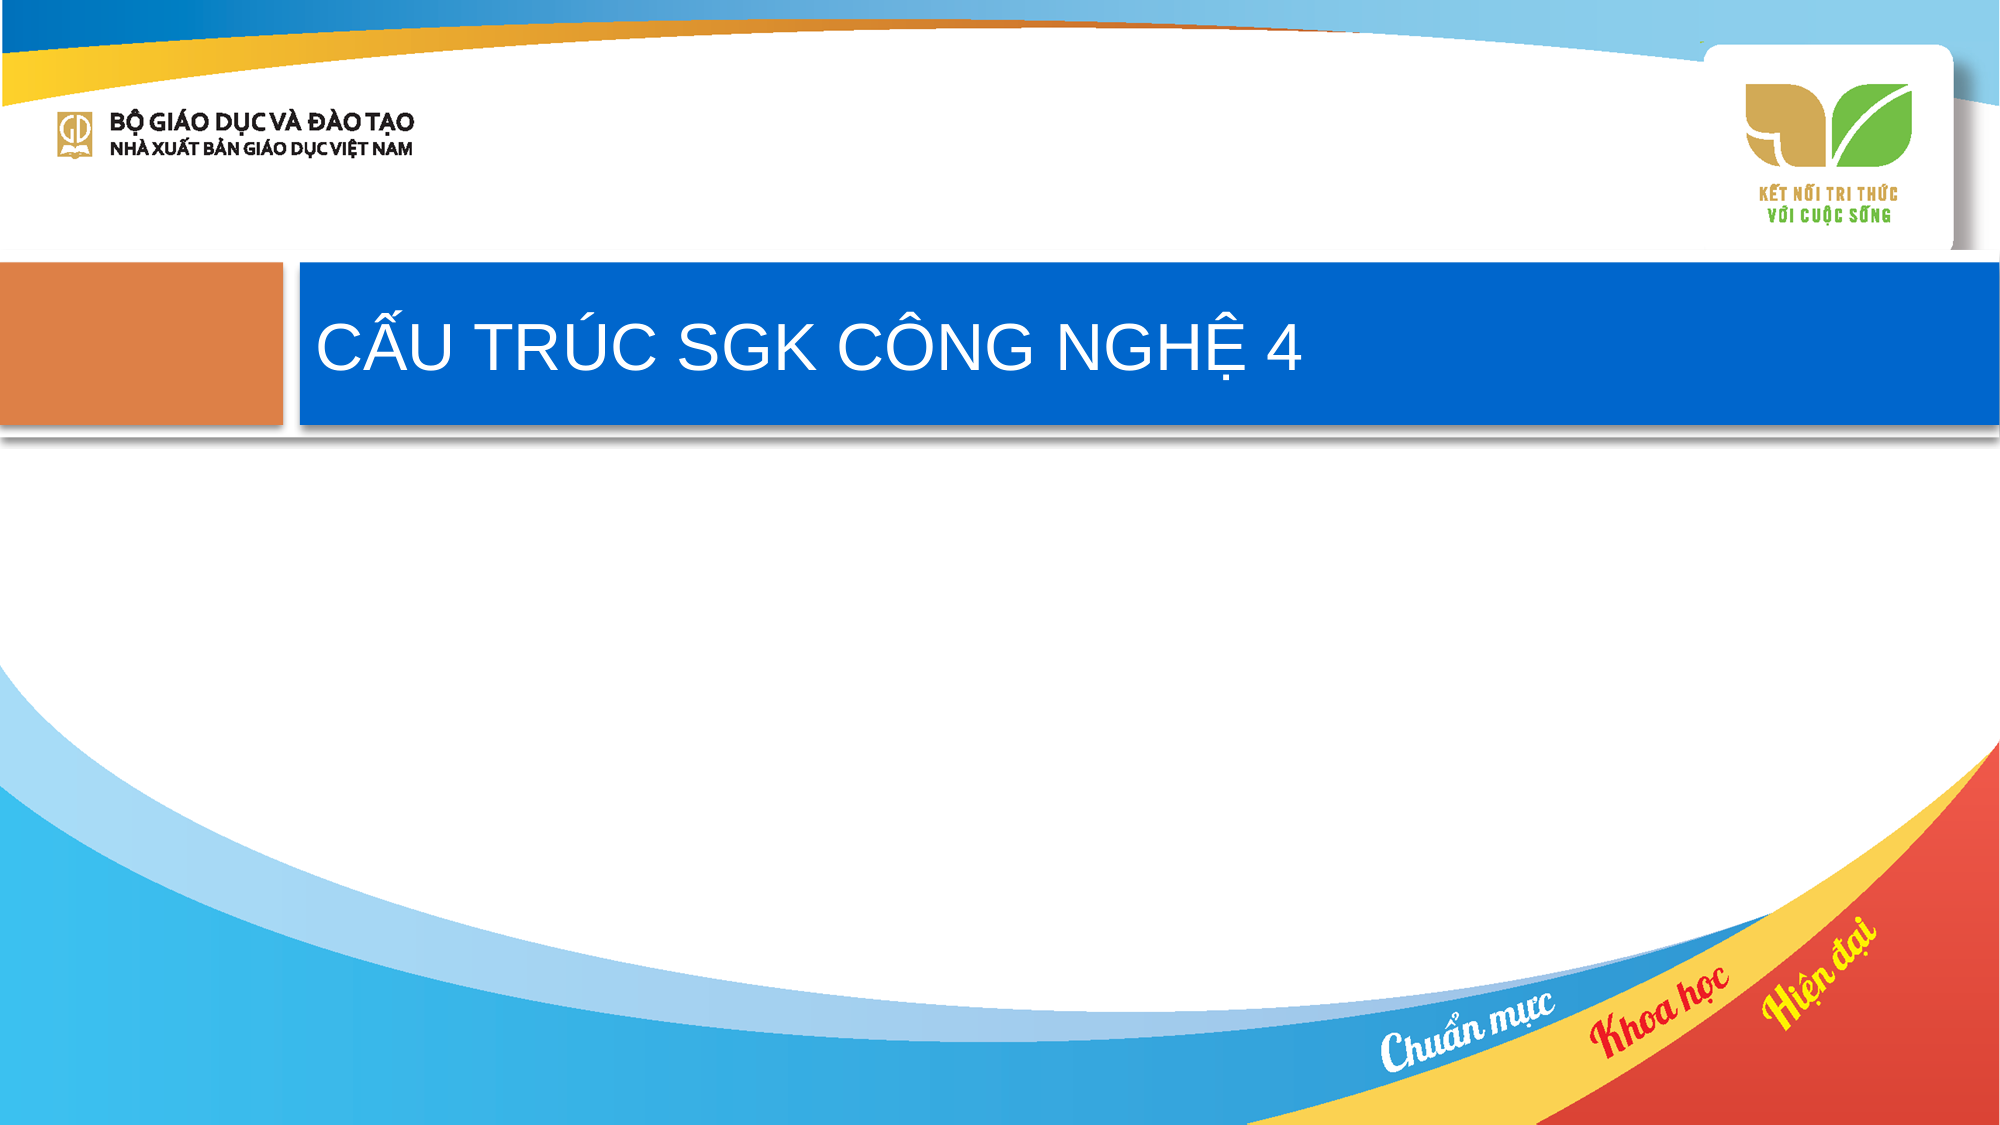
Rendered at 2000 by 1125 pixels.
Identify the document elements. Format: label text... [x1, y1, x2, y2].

title CẤU TRÚC SGK CÔNG NGHỆ 4 [299, 262, 1967, 425]
picture [0, 438, 2000, 1125]
picture [0, 0, 2000, 249]
